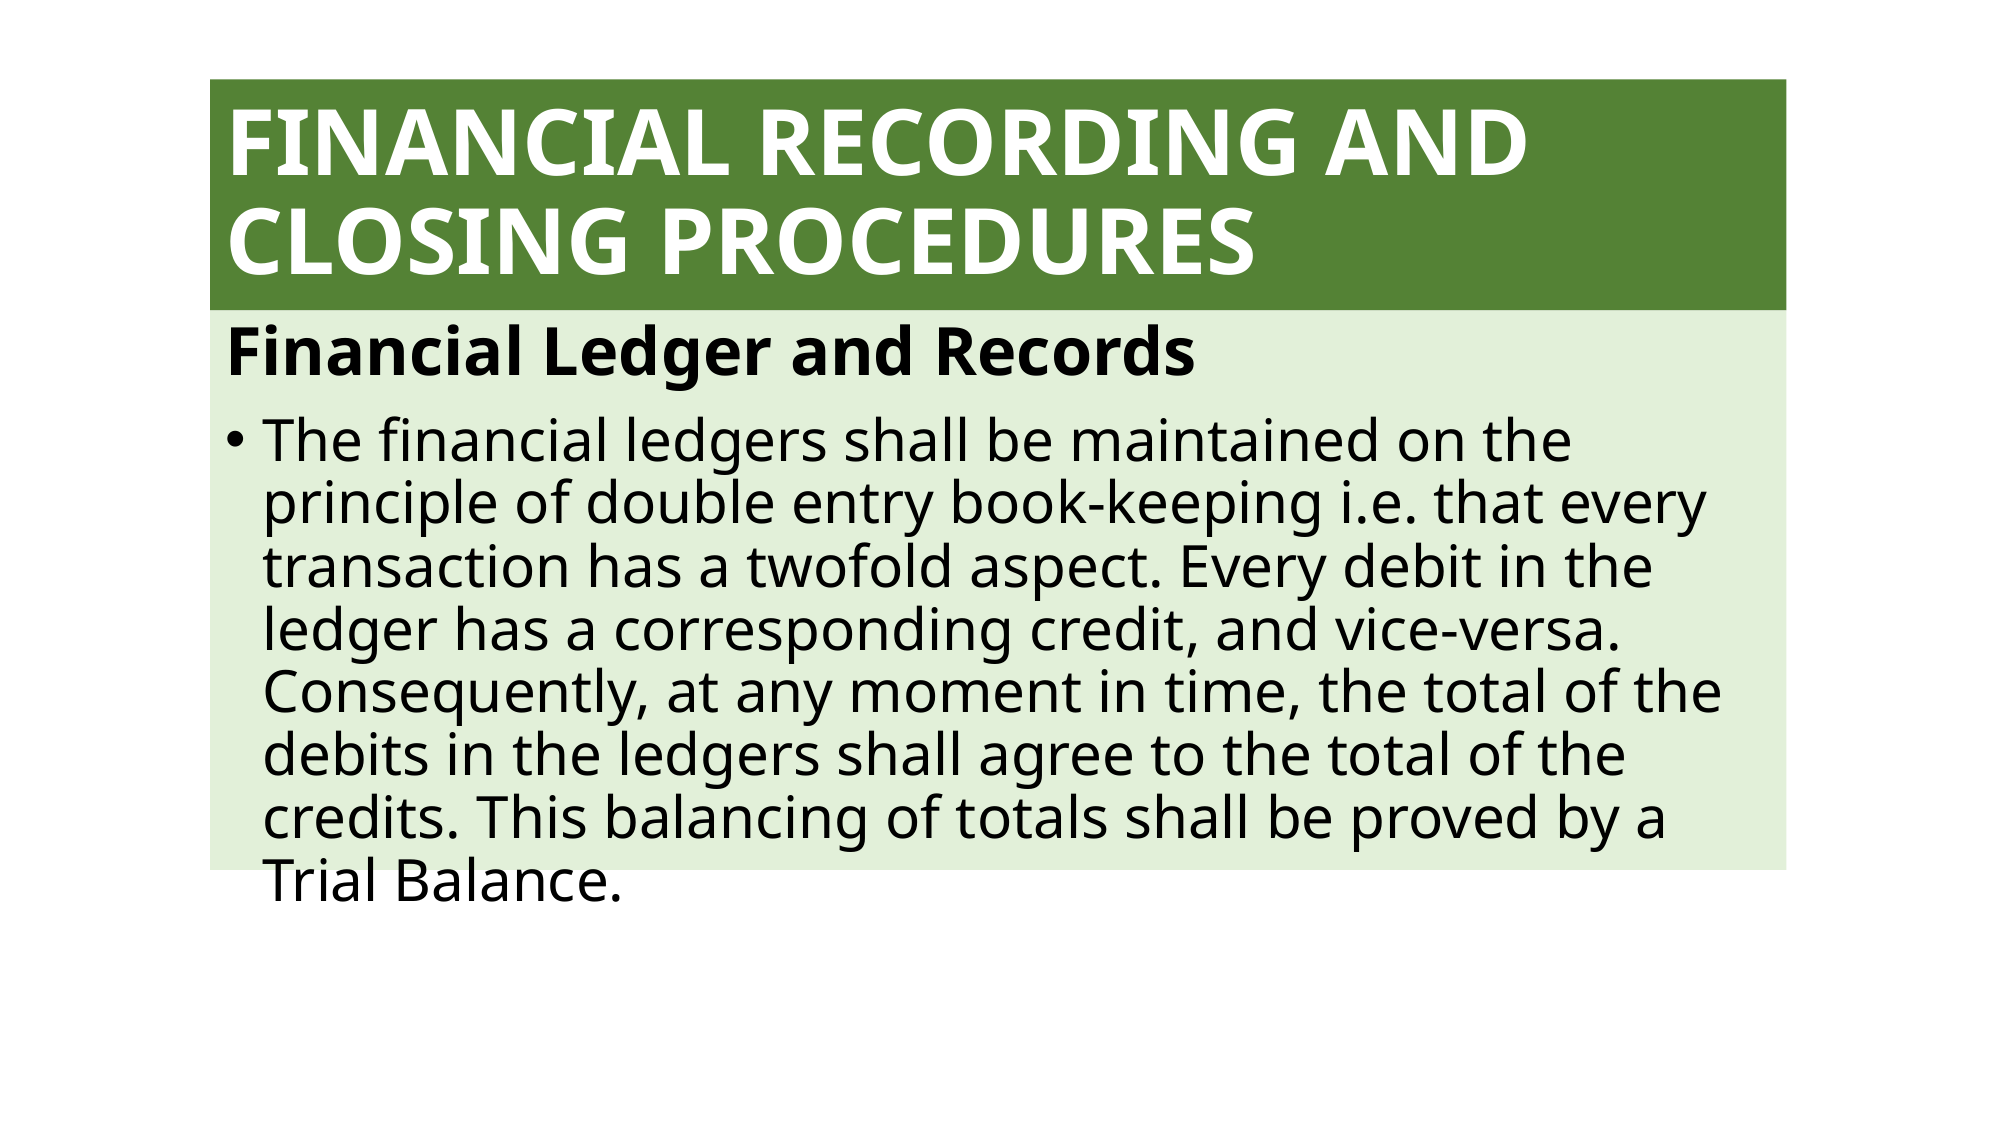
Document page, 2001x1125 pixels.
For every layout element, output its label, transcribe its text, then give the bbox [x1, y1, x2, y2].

list Financial Ledger and Records The financial ledgers shall be maintained on the principle of double entry book-keeping i.e. that every transaction has a twofold aspect. Every debit in the ledger has a corresponding credit, and vice-versa. Consequently, at any moment in time, the total of the debits in the ledgers shall agree to the total of the credits. This balancing of totals shall be proved by a Trial Balance. [210, 310, 1787, 870]
title FINANCIAL RECORDING AND CLOSING PROCEDURES [210, 79, 1787, 310]
